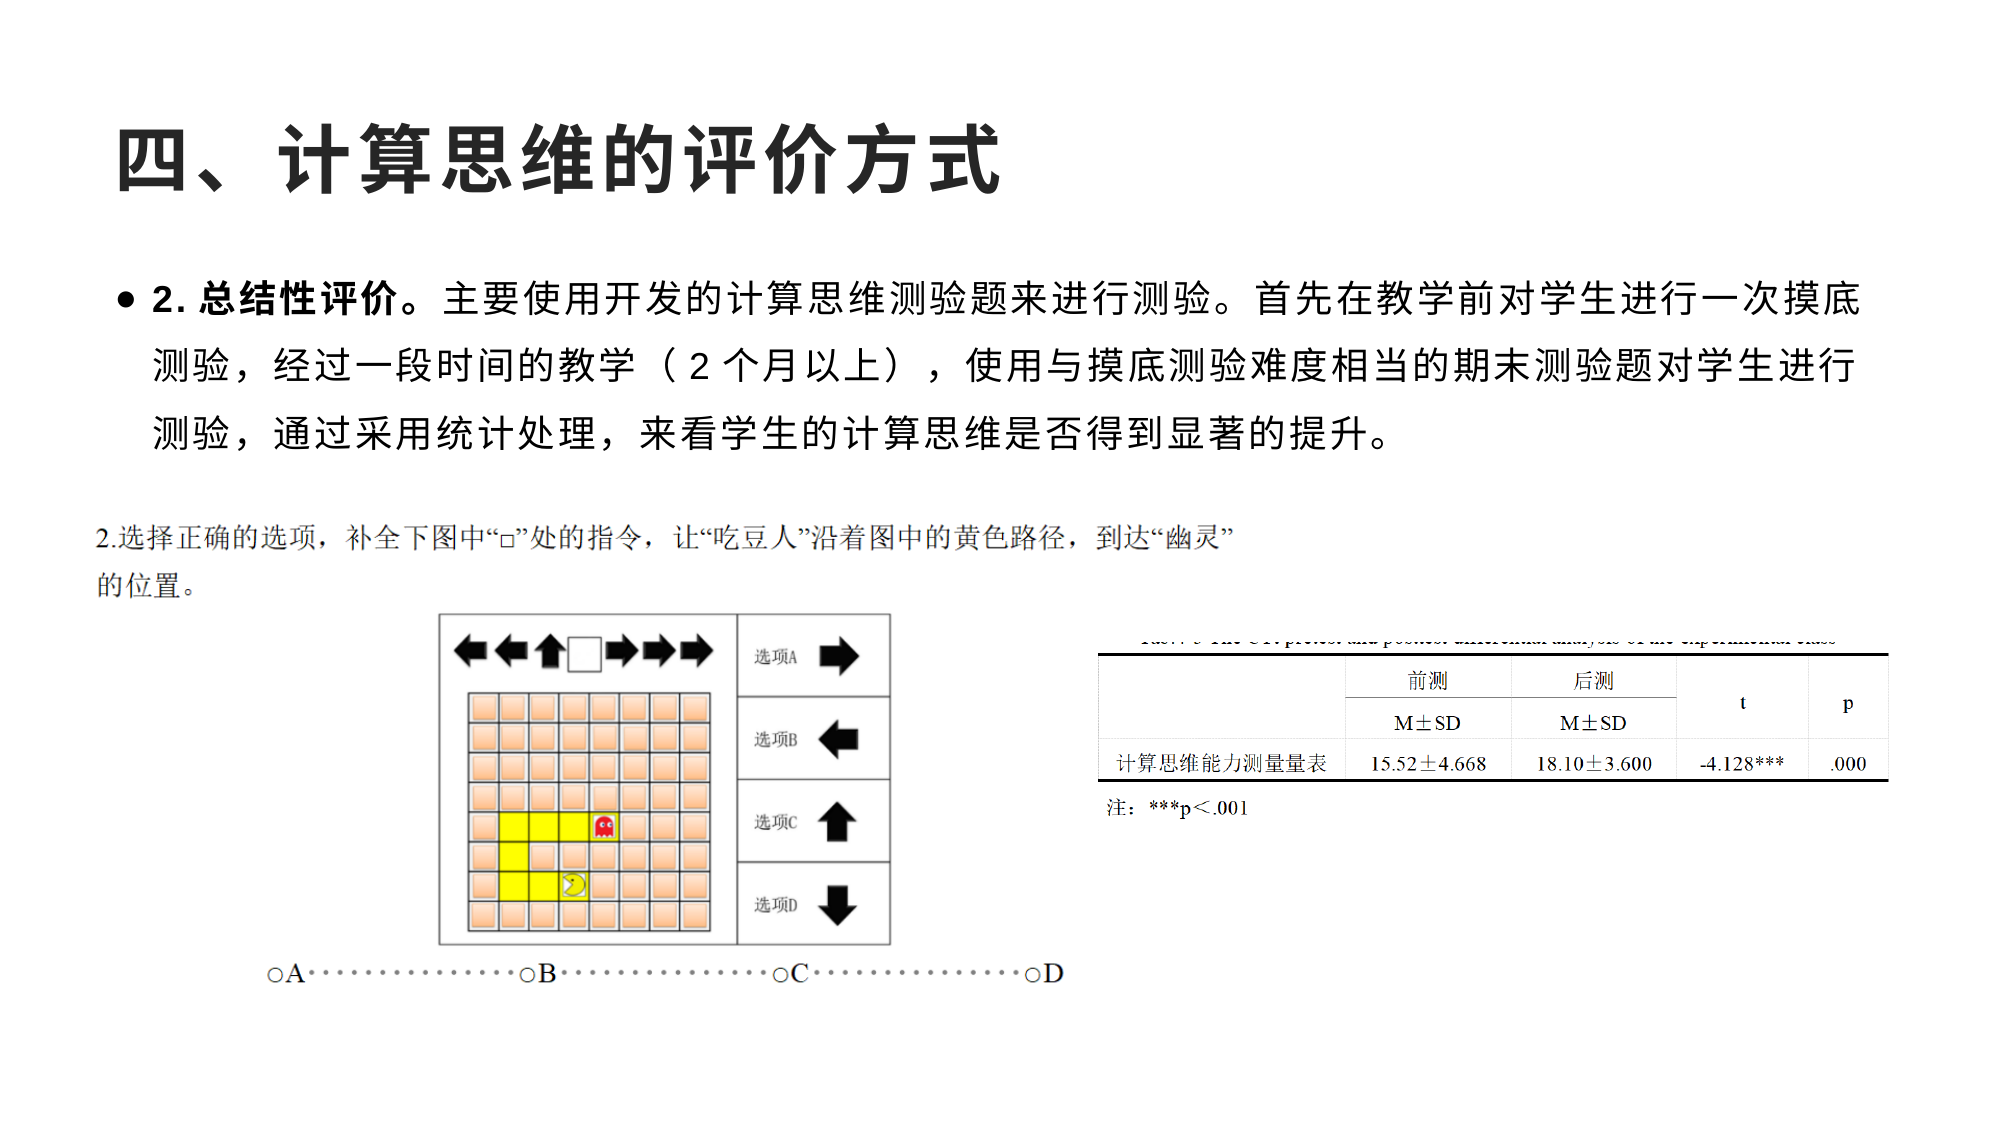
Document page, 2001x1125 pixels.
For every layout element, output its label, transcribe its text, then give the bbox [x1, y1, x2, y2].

list 2.总结性评价。主要使用开发的计算思维测验题来进行测验。首先在教学前对学生进行一次摸底测验，经过一段时间的教学（2个月以上），使用与摸底测验难度相当的期末测验题对学生进行测验，通过采用统计处理，来看学生的计算思维是否得到显著的提升。 [99, 244, 1900, 1026]
title 四、计算思维的评价方式 [99, 99, 1900, 216]
picture [80, 515, 1889, 998]
